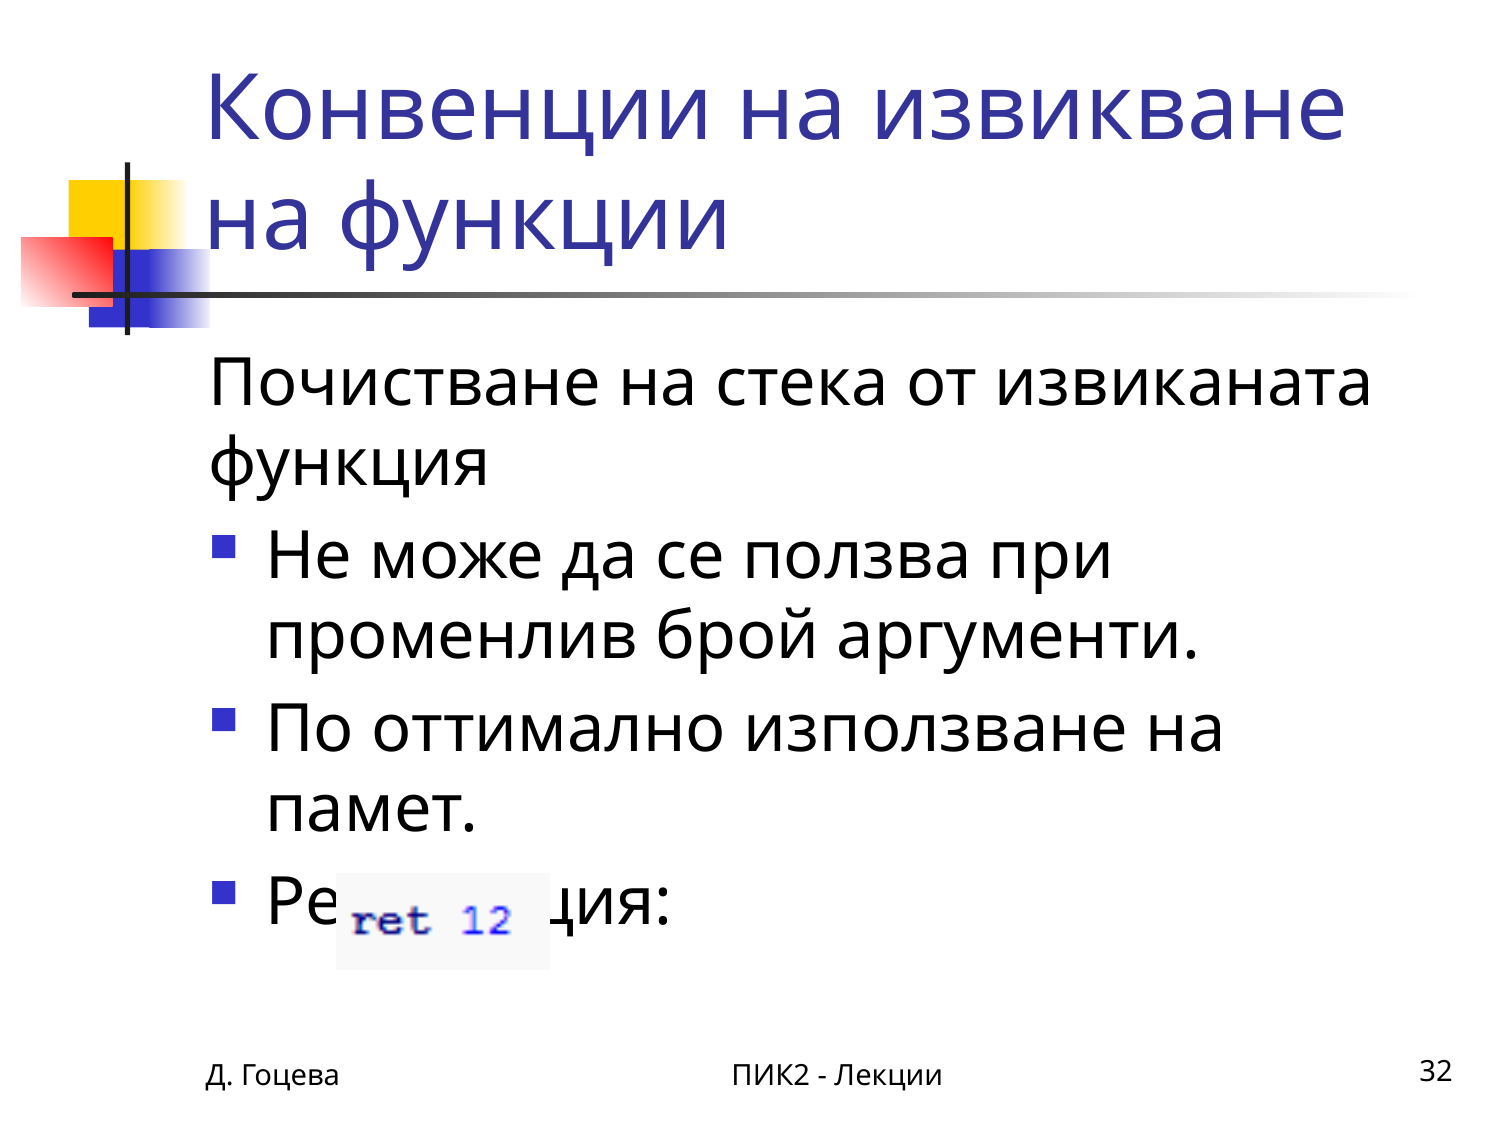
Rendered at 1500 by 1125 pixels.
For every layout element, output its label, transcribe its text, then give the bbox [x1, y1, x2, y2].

title Конвенции на извикване на функции [188, 35, 1468, 275]
footer ПИК2 - Лекции [600, 1024, 1075, 1100]
picture [336, 873, 550, 971]
slide_number 32 [1155, 1024, 1468, 1100]
slide_number Д. Гоцева [190, 1024, 504, 1100]
list Почистване на стека от извиканата функция Не може да се ползва при променлив брой аргументи. По оттимално използване на памет. Реализация: [193, 331, 1469, 1006]
